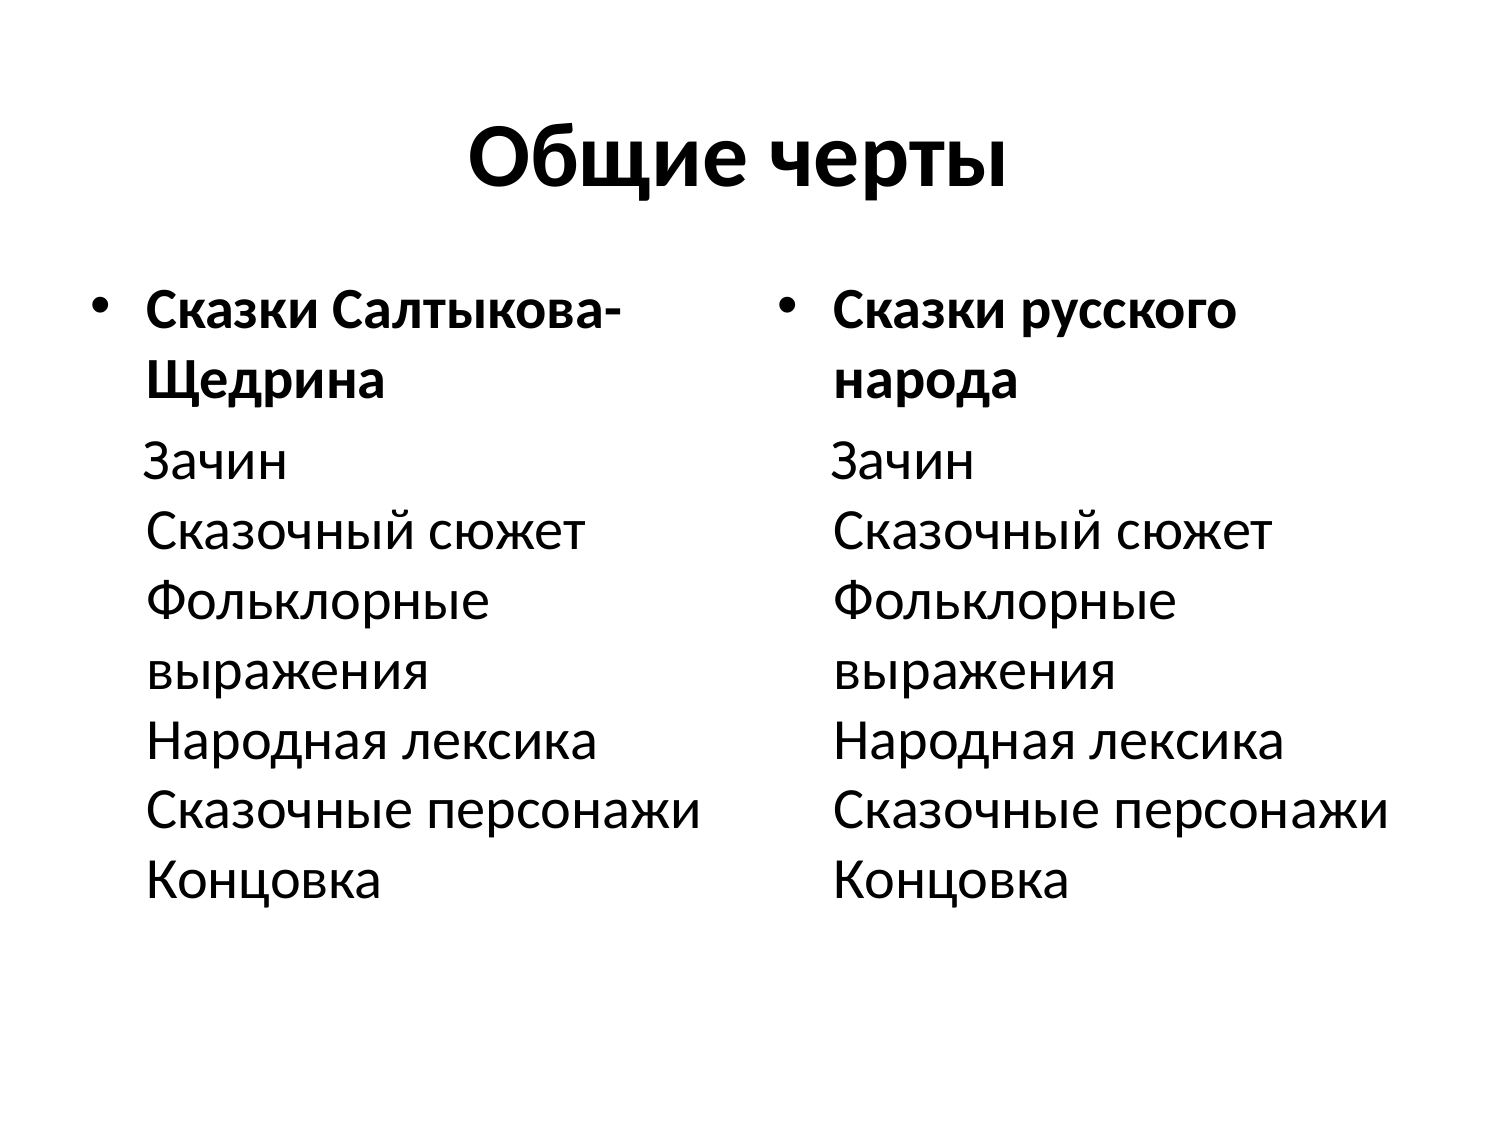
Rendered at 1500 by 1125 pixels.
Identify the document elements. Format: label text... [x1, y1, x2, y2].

title Общие черты [75, 45, 1425, 256]
list Сказки русского народа Зачин Сказочный сюжет Фольклорные выражения Народная лексика Сказочные персонажи Концовка [762, 262, 1425, 1005]
list Сказки Салтыкова-Щедрина Зачин Сказочный сюжет Фольклорные выражения Народная лексика Сказочные персонажи Концовка [75, 262, 738, 1005]
